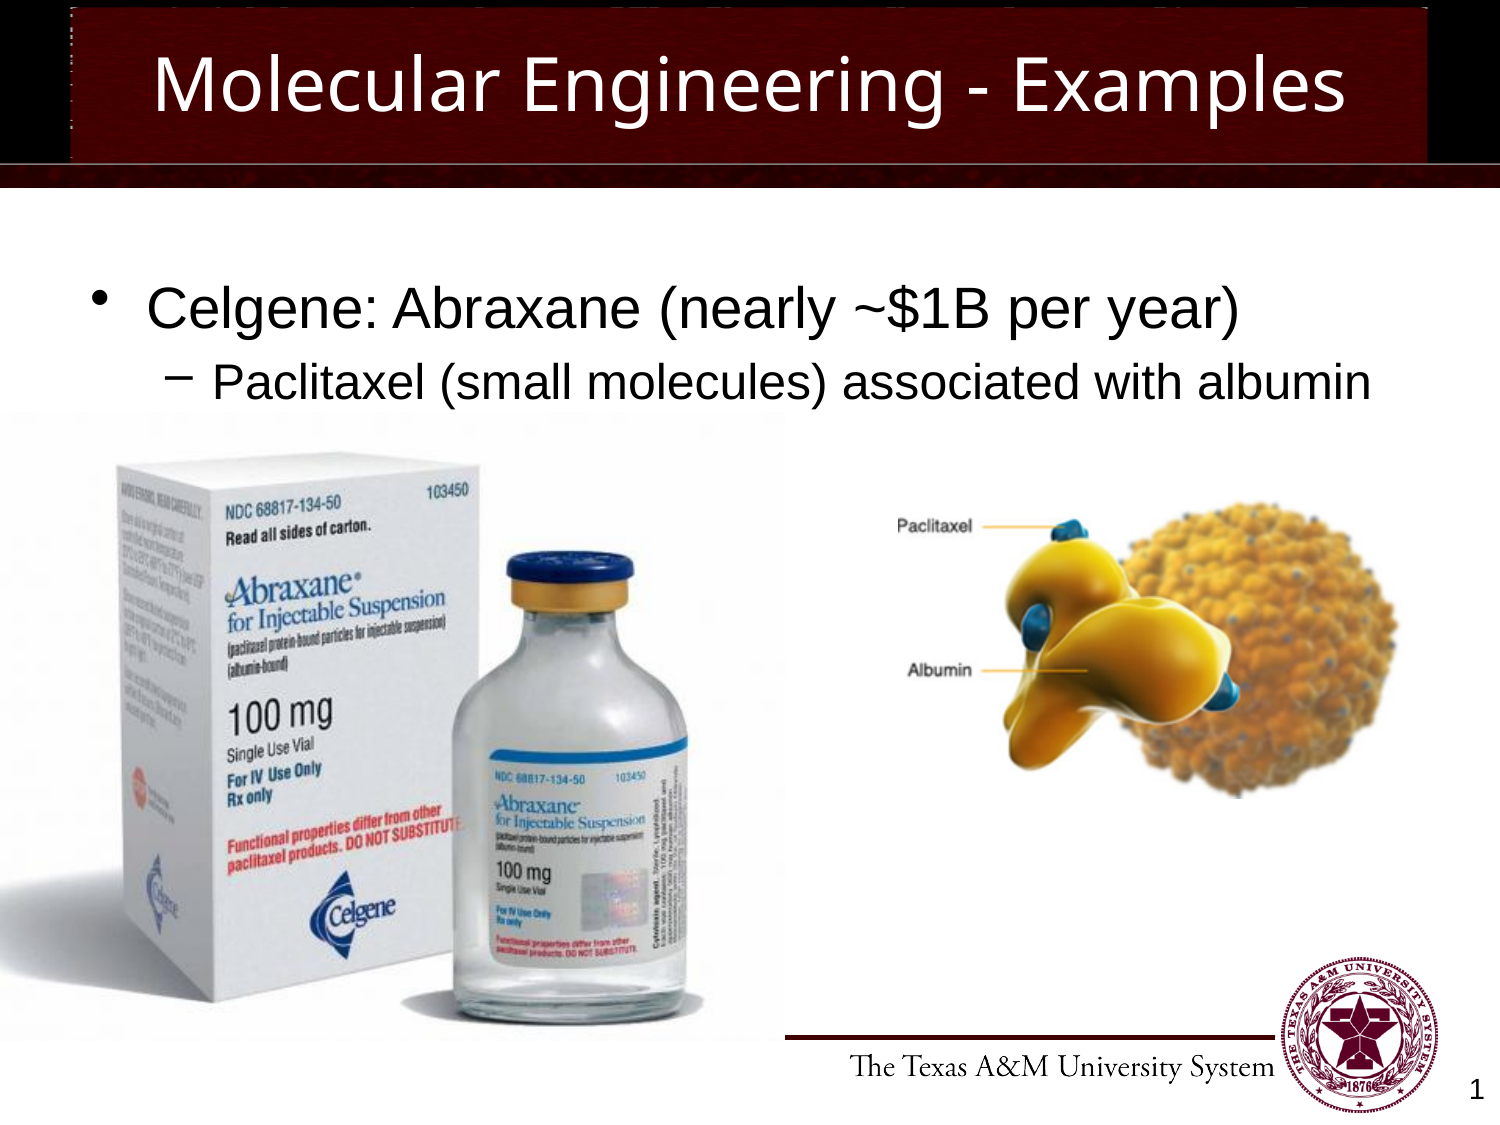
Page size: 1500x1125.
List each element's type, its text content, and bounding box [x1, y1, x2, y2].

picture [898, 499, 1402, 799]
picture [0, 412, 785, 1041]
title Molecular Engineering - Examples [74, 0, 1426, 176]
picture [1281, 957, 1438, 1062]
list Celgene: Abraxane (nearly ~$1B per year) Paclitaxel (small molecules) associated with albumin [74, 262, 1426, 1006]
picture [849, 1042, 1275, 1125]
slide_number 1 [1149, 1062, 1500, 1125]
